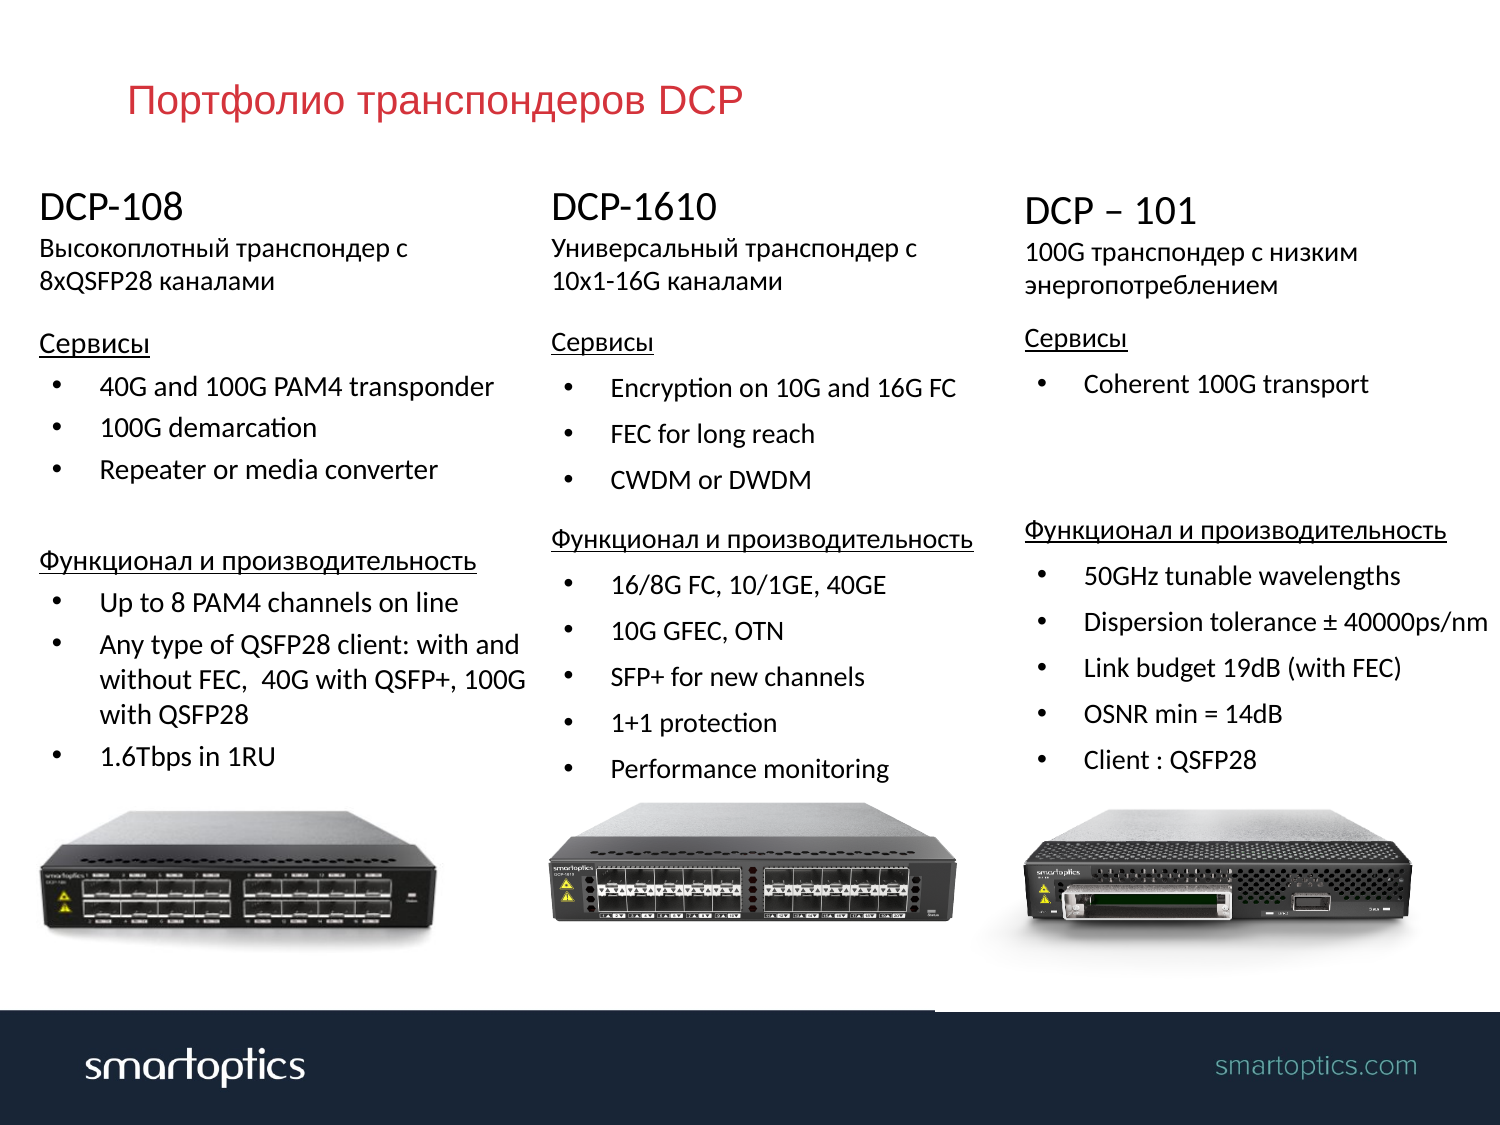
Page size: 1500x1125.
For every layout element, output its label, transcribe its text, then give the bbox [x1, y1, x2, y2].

text_box Функционал и производительность 50GHz tunable wavelengths Dispersion tolerance ± 40000ps/nm Link budget 19dB (with FEC) OSNR min = 14dB Client : QSFP28 [1009, 504, 1500, 738]
text_box Сервисы Encryption on 10G and 16G FC FEC for long reach CWDM or DWDM Функционал и производительность 16/8G FC, 10/1GE, 40GE 10G GFEC, OTN SFP+ for new channels 1+1 protection Performance monitoring [536, 316, 1009, 731]
picture [0, 0, 1500, 1125]
text_box DCP-1610 Универсальный транспондер с 10х1-16G каналами [541, 171, 1010, 316]
text_box DCP-108 Высокоплотный транспондер с 8хQSFP28 каналами [24, 171, 541, 335]
text_box Портфолио транспондеров DCP [112, 66, 1471, 131]
text_box DCP – 101 100G транспондер с низким энергопотреблением [1010, 175, 1500, 312]
text_box Сервисы Coherent 100G transport [1009, 312, 1500, 504]
text_box Сервисы 40G and 100G PAM4 transponder 100G demarcation Repeater or media converter Функционал и производительность Up to 8 PAM4 channels on line Any type of QSFP28 client: with and without FEC, 40G with QSFP+, 100G with QSFP28 1.6Tbps in 1RU [24, 335, 536, 786]
